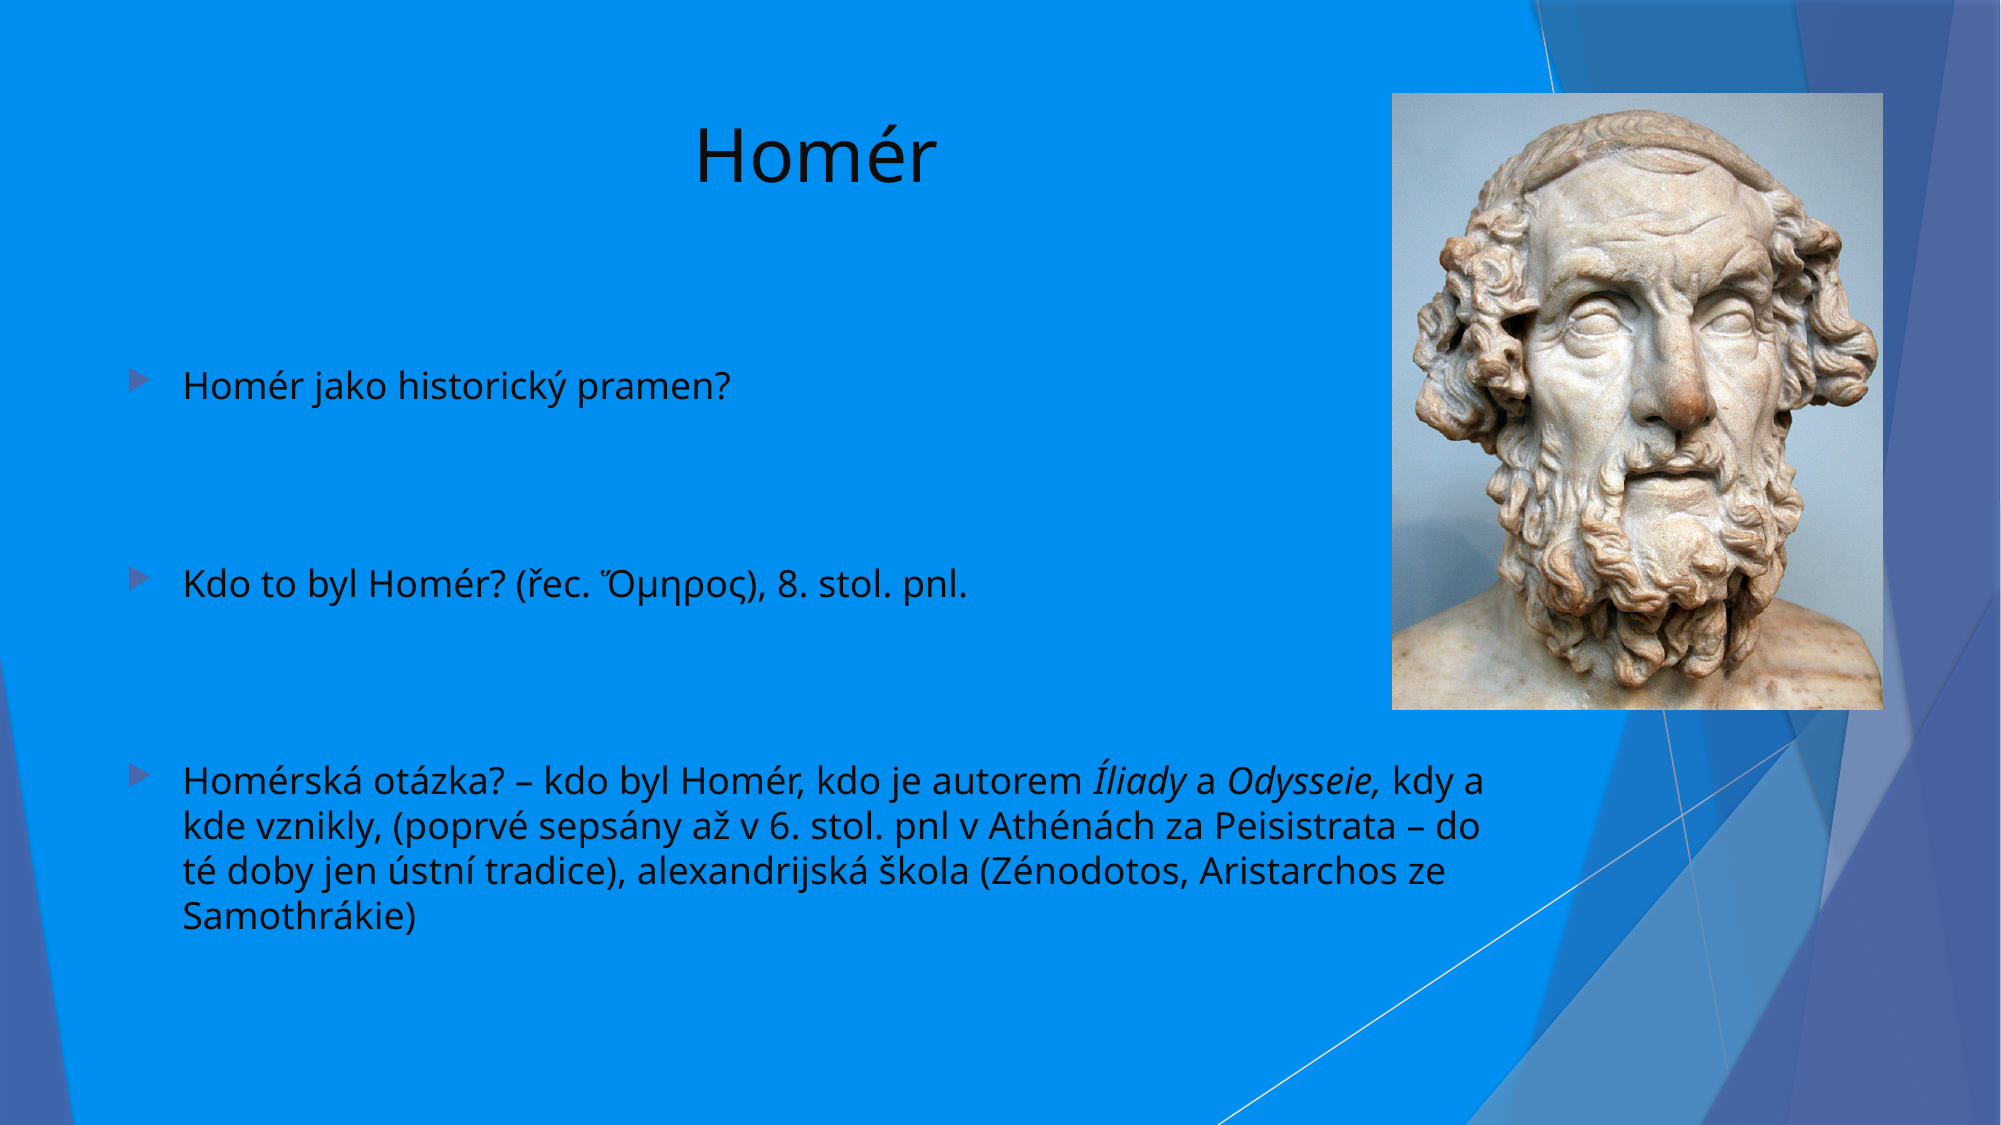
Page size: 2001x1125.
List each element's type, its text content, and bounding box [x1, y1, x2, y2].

list Homér jako historický pramen? Kdo to byl Homér? (řec. Ὅμηρος), 8. stol. pnl. Homérská otázka? – kdo byl Homér, kdo je autorem Íliady a Odysseie, kdy a kde vznikly, (poprvé sepsány až v 6. stol. pnl v Athénách za Peisistrata – do té doby jen ústní tradice), alexandrijská škola (Zénodotos, Aristarchos ze Samothrákie) [111, 354, 1522, 992]
title Homér [111, 99, 1387, 317]
picture [1392, 92, 1883, 711]
